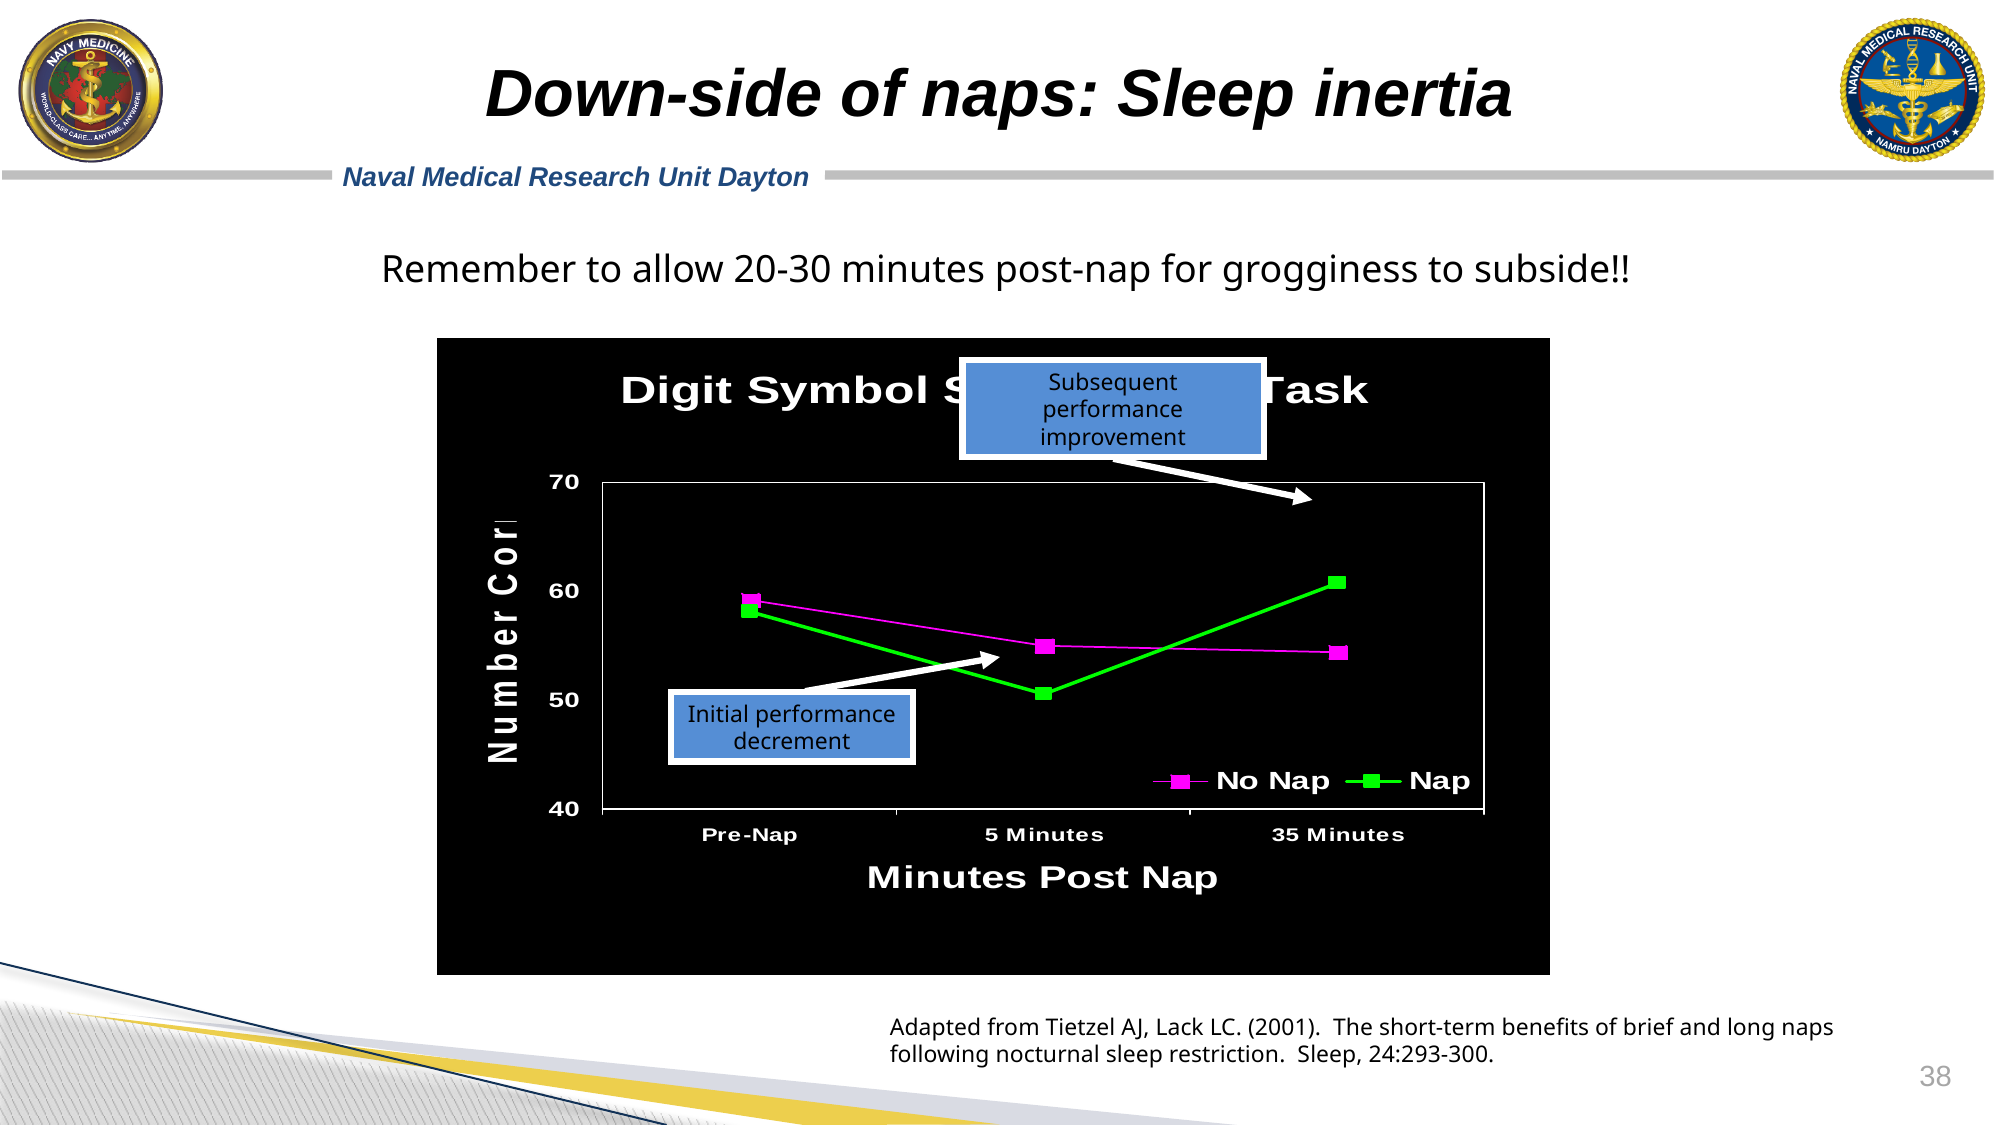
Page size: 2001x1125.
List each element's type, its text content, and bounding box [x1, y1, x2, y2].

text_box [437, 337, 1551, 976]
picture [1837, 15, 1988, 165]
picture [16, 15, 167, 165]
text_box Remember to allow 20-30 minutes post-nap for grogginess to subside!! [350, 237, 1663, 298]
title Down-side of naps: Sleep inertia [208, 37, 1792, 143]
text_box Adapted from Tietzel AJ, Lack LC. (2001). The short-term benefits of brief and long naps following nocturnal sleep restriction. Sleep, 24:293-300. [875, 1004, 1950, 1075]
